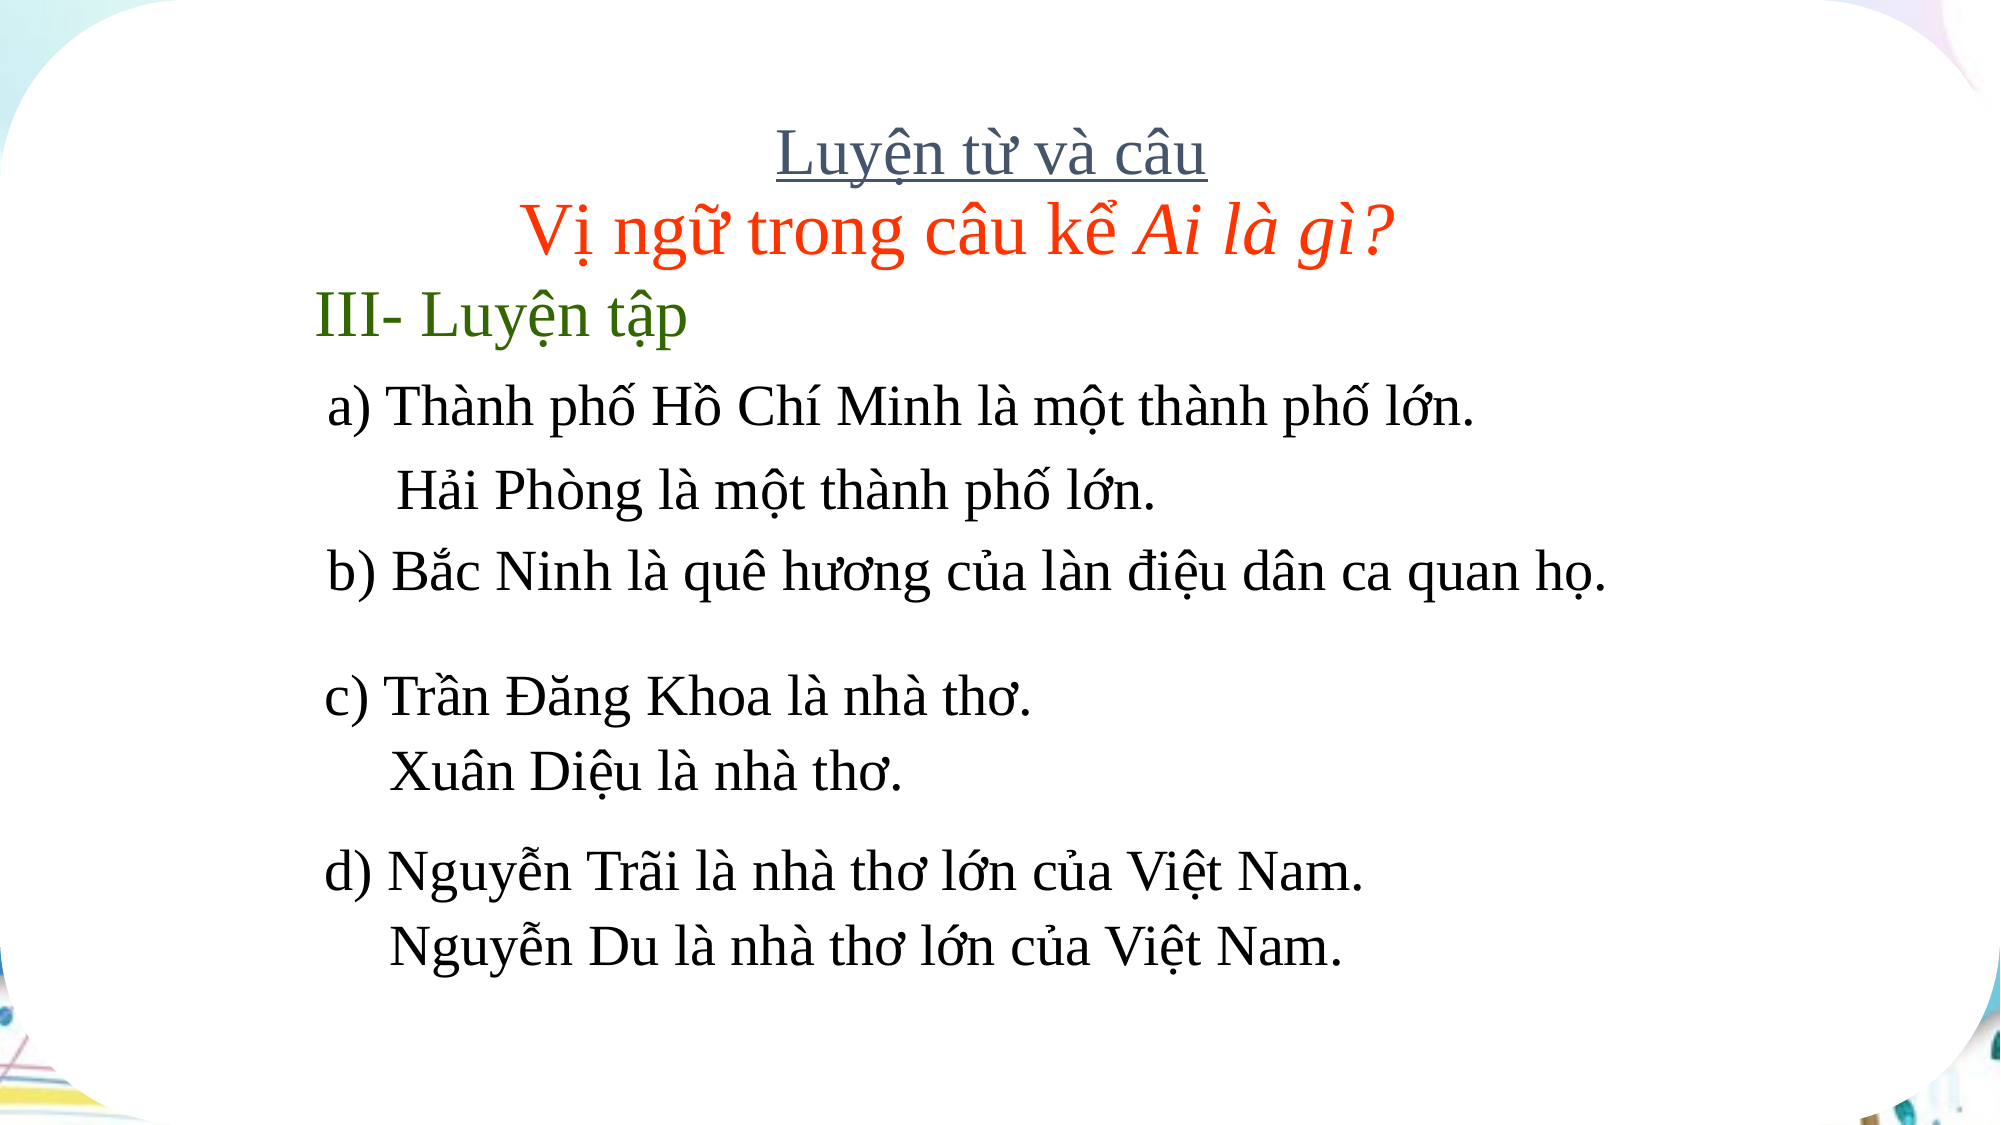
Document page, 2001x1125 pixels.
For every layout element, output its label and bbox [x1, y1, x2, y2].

text_box [0, 0, 2000, 1125]
